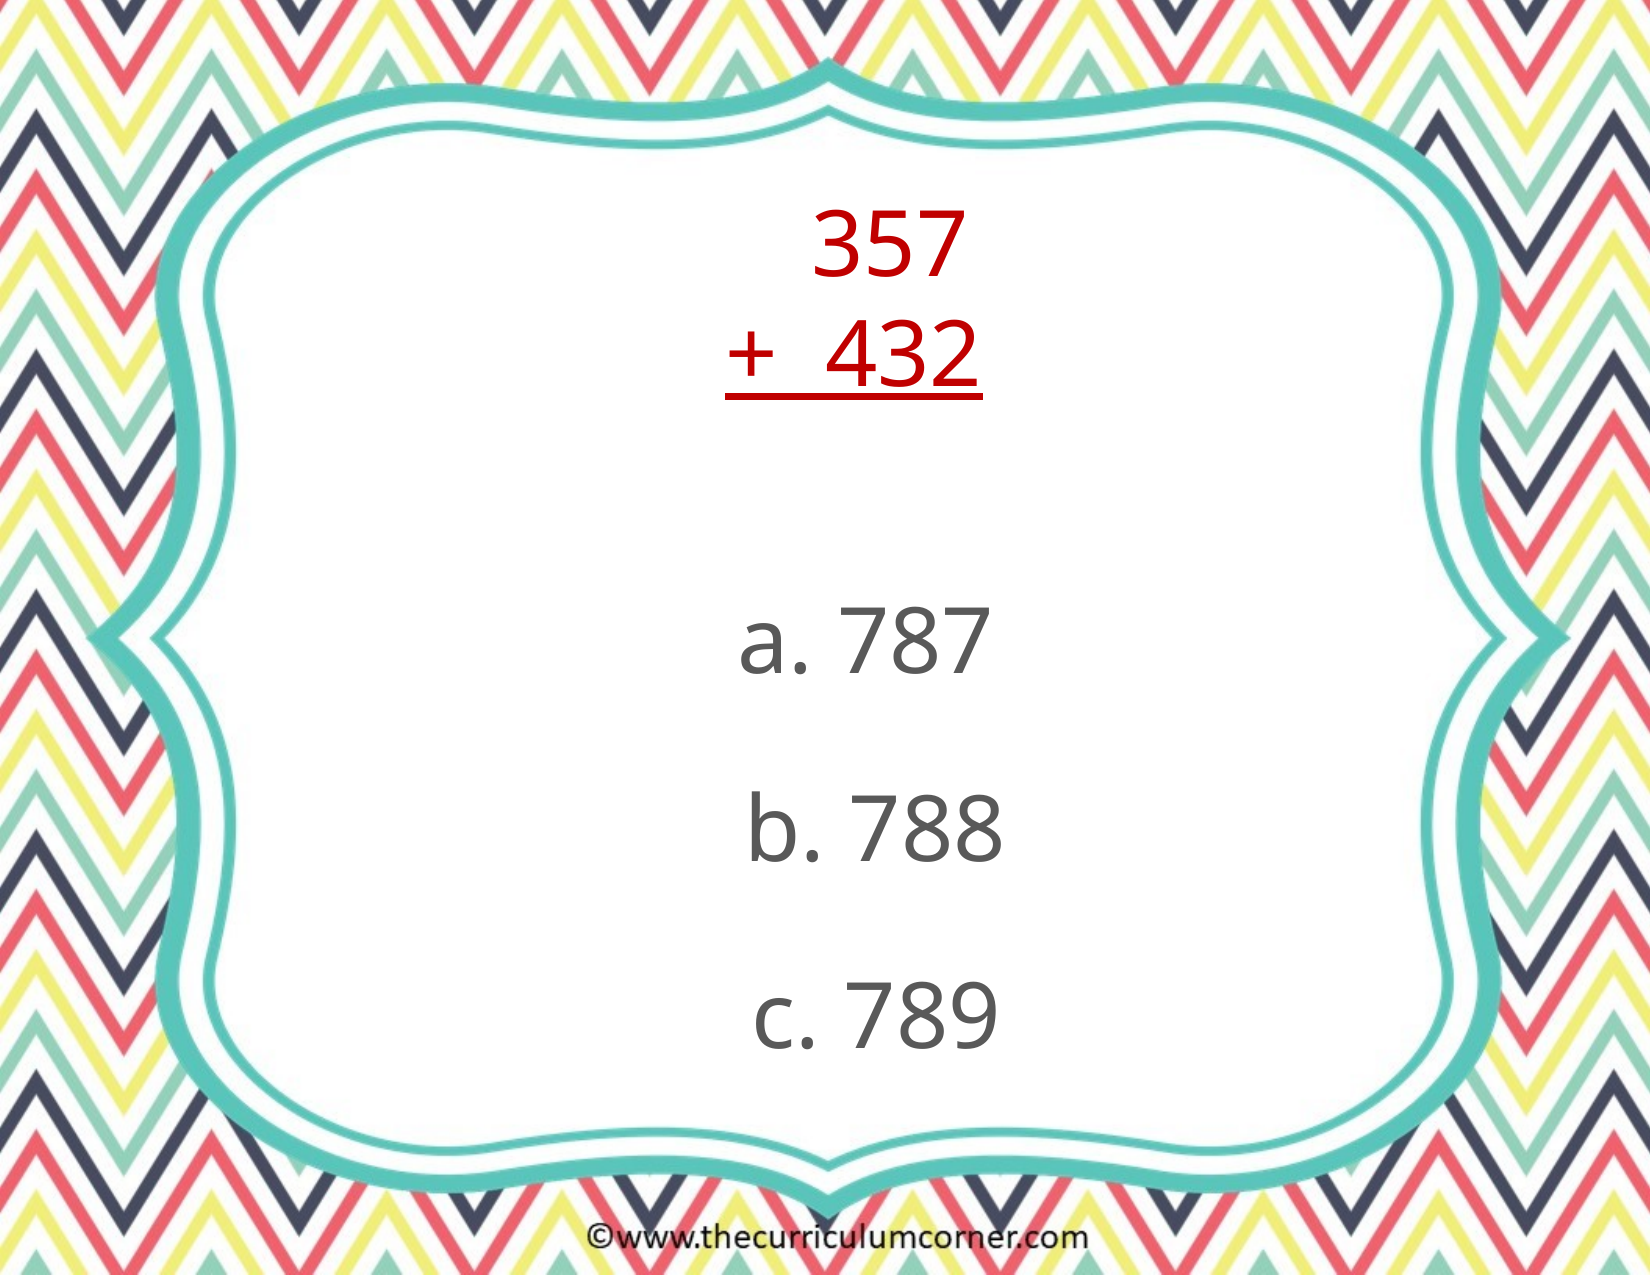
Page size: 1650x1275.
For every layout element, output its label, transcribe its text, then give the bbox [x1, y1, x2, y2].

picture [0, 0, 1650, 1275]
text_box b. 788 [729, 762, 1319, 887]
text_box a. 787 [722, 574, 1312, 699]
text_box c. 789 [736, 950, 1326, 1075]
text_box 357 + 432 [710, 177, 998, 412]
